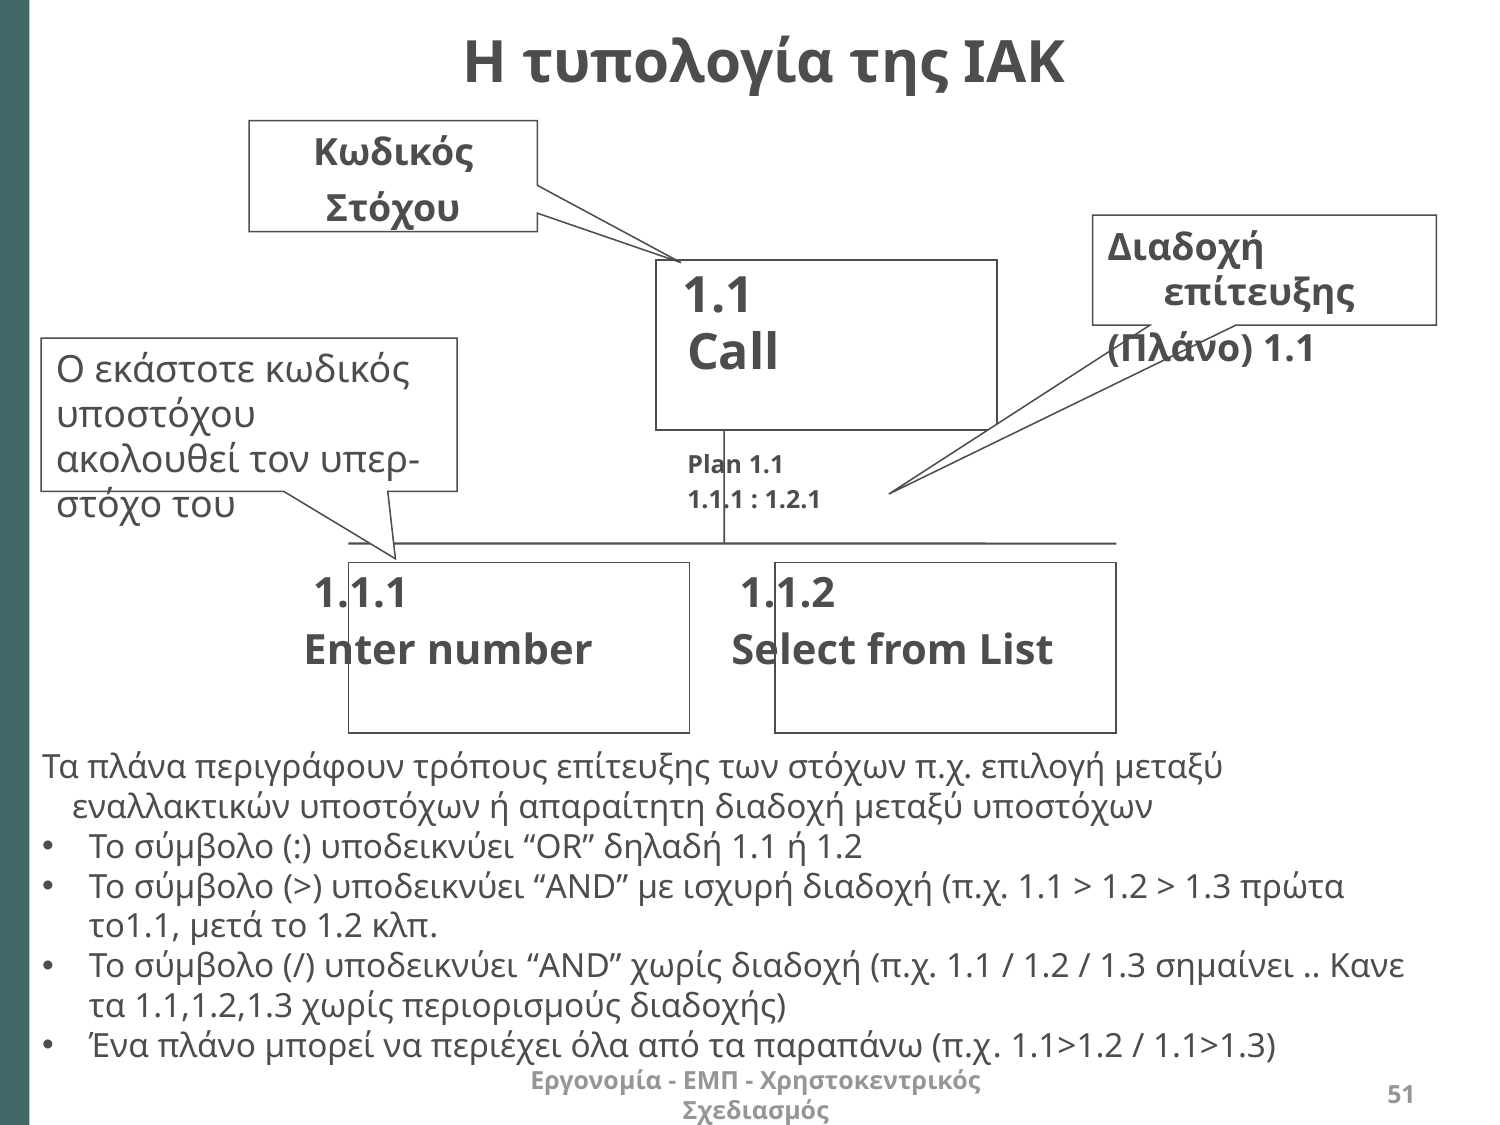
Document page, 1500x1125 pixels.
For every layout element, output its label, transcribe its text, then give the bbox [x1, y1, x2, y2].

text_box Κωδικός Στόχου [249, 120, 664, 254]
text_box Διαδοχή επίτευξης (Πλάνο) 1.1 [888, 215, 1437, 494]
slide_number 51 [1080, 1065, 1431, 1125]
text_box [348, 557, 690, 734]
text_box Plan 1.1 1.1.1 : 1.2.1 [672, 441, 950, 522]
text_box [655, 255, 998, 431]
text_box Τα πλάνα περιγράφουν τρόπους επίτευξης των στόχων π.χ. επιλογή μεταξύ εναλλακτικών υποστόχων ή απαραίτητη διαδοχή μεταξύ υποστόχων Το σύμβολο (:) υποδεικνύει “OR” δηλαδή 1.1 ή 1.2 Το σύμβολο (>) υποδεικνύει “AND” με ισχυρή διαδοχή (π.χ. 1.1 > 1.2 > 1.3 πρώτα το1.1, μετά το 1.2 κλπ. Το σύμβολο (/) υποδεικνύει “AND” χωρίς διαδοχή (π.χ. 1.1 / 1.2 / 1.3 σημαίνει .. Κανε τα 1.1,1.2,1.3 χωρίς περιορισμούς διαδοχής) Ένα πλάνο μπορεί να περιέχει όλα από τα παραπάνω (π.χ. 1.1>1.2 / 1.1>1.3) [27, 737, 1461, 1072]
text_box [774, 557, 1117, 734]
text_box Η τυπολογία της ΙΑΚ [25, 0, 1500, 120]
text_box Ο εκάστοτε κωδικός υποστόχου ακολουθεί τον υπερ-στόχο του [41, 338, 458, 556]
footer Εργονομία - ΕΜΠ - Χρηστοκεντρικός Σχεδιασμός [442, 1065, 1069, 1125]
